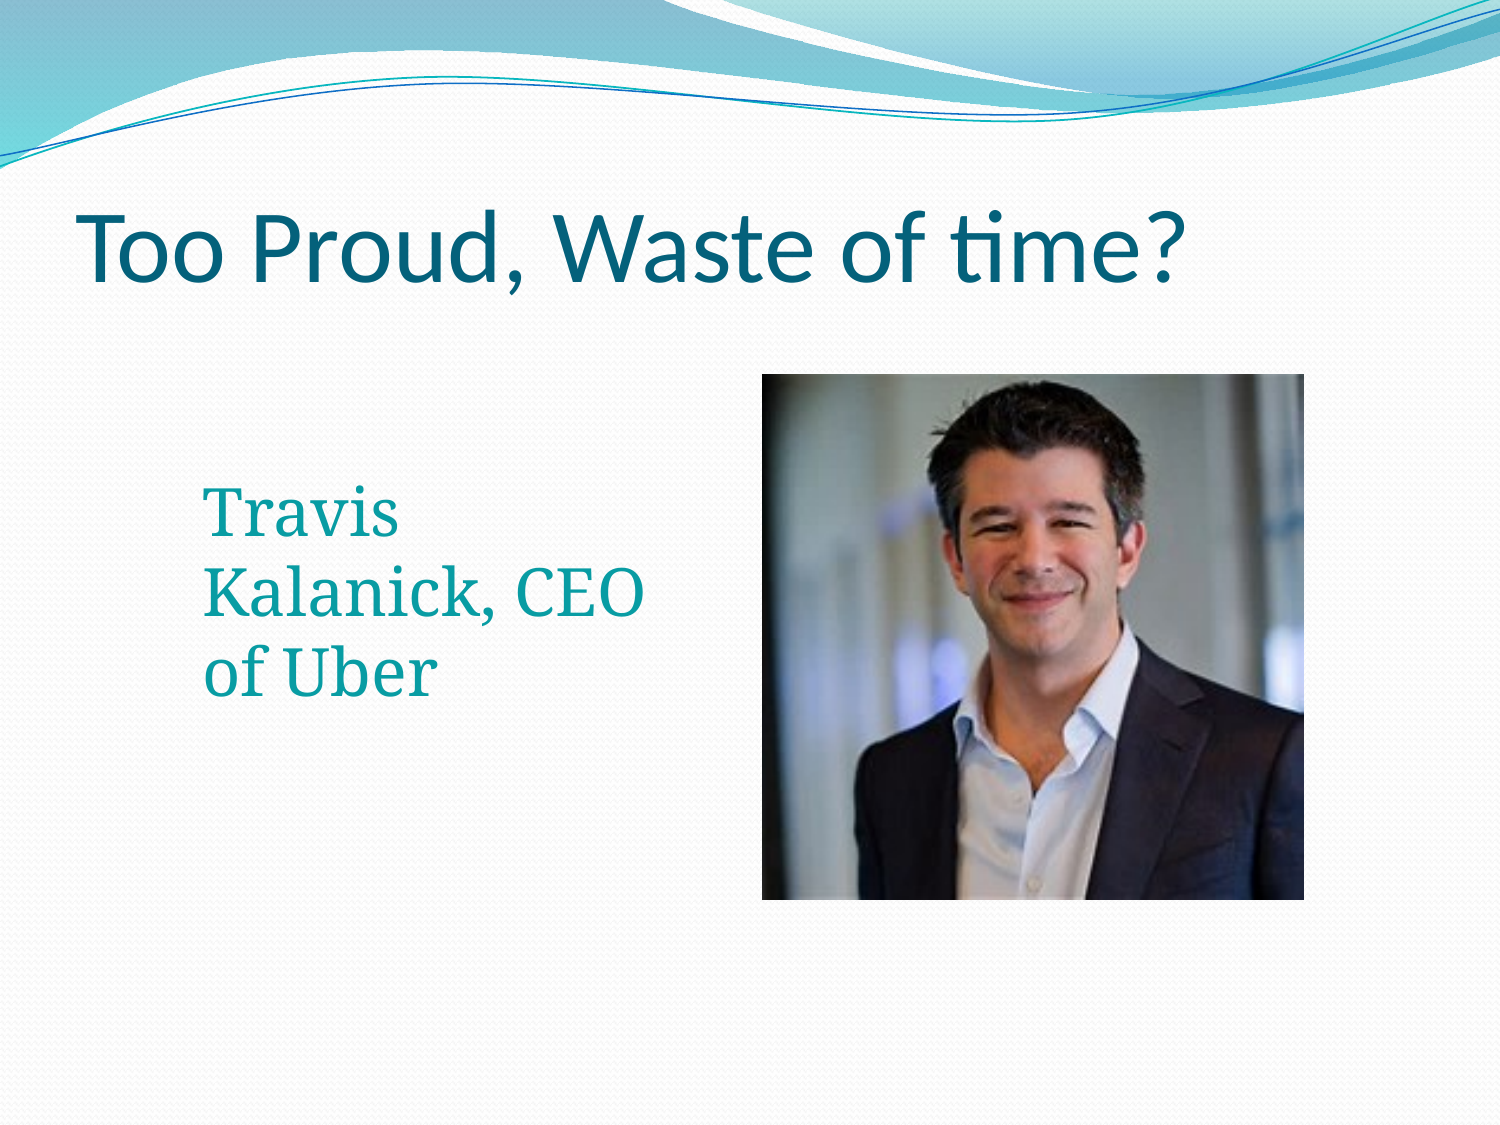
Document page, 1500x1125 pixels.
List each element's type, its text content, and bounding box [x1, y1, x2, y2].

title Too Proud, Waste of time? [75, 115, 1438, 303]
picture [762, 374, 1305, 901]
text_box Travis Kalanick, CEO of Uber [187, 462, 688, 718]
